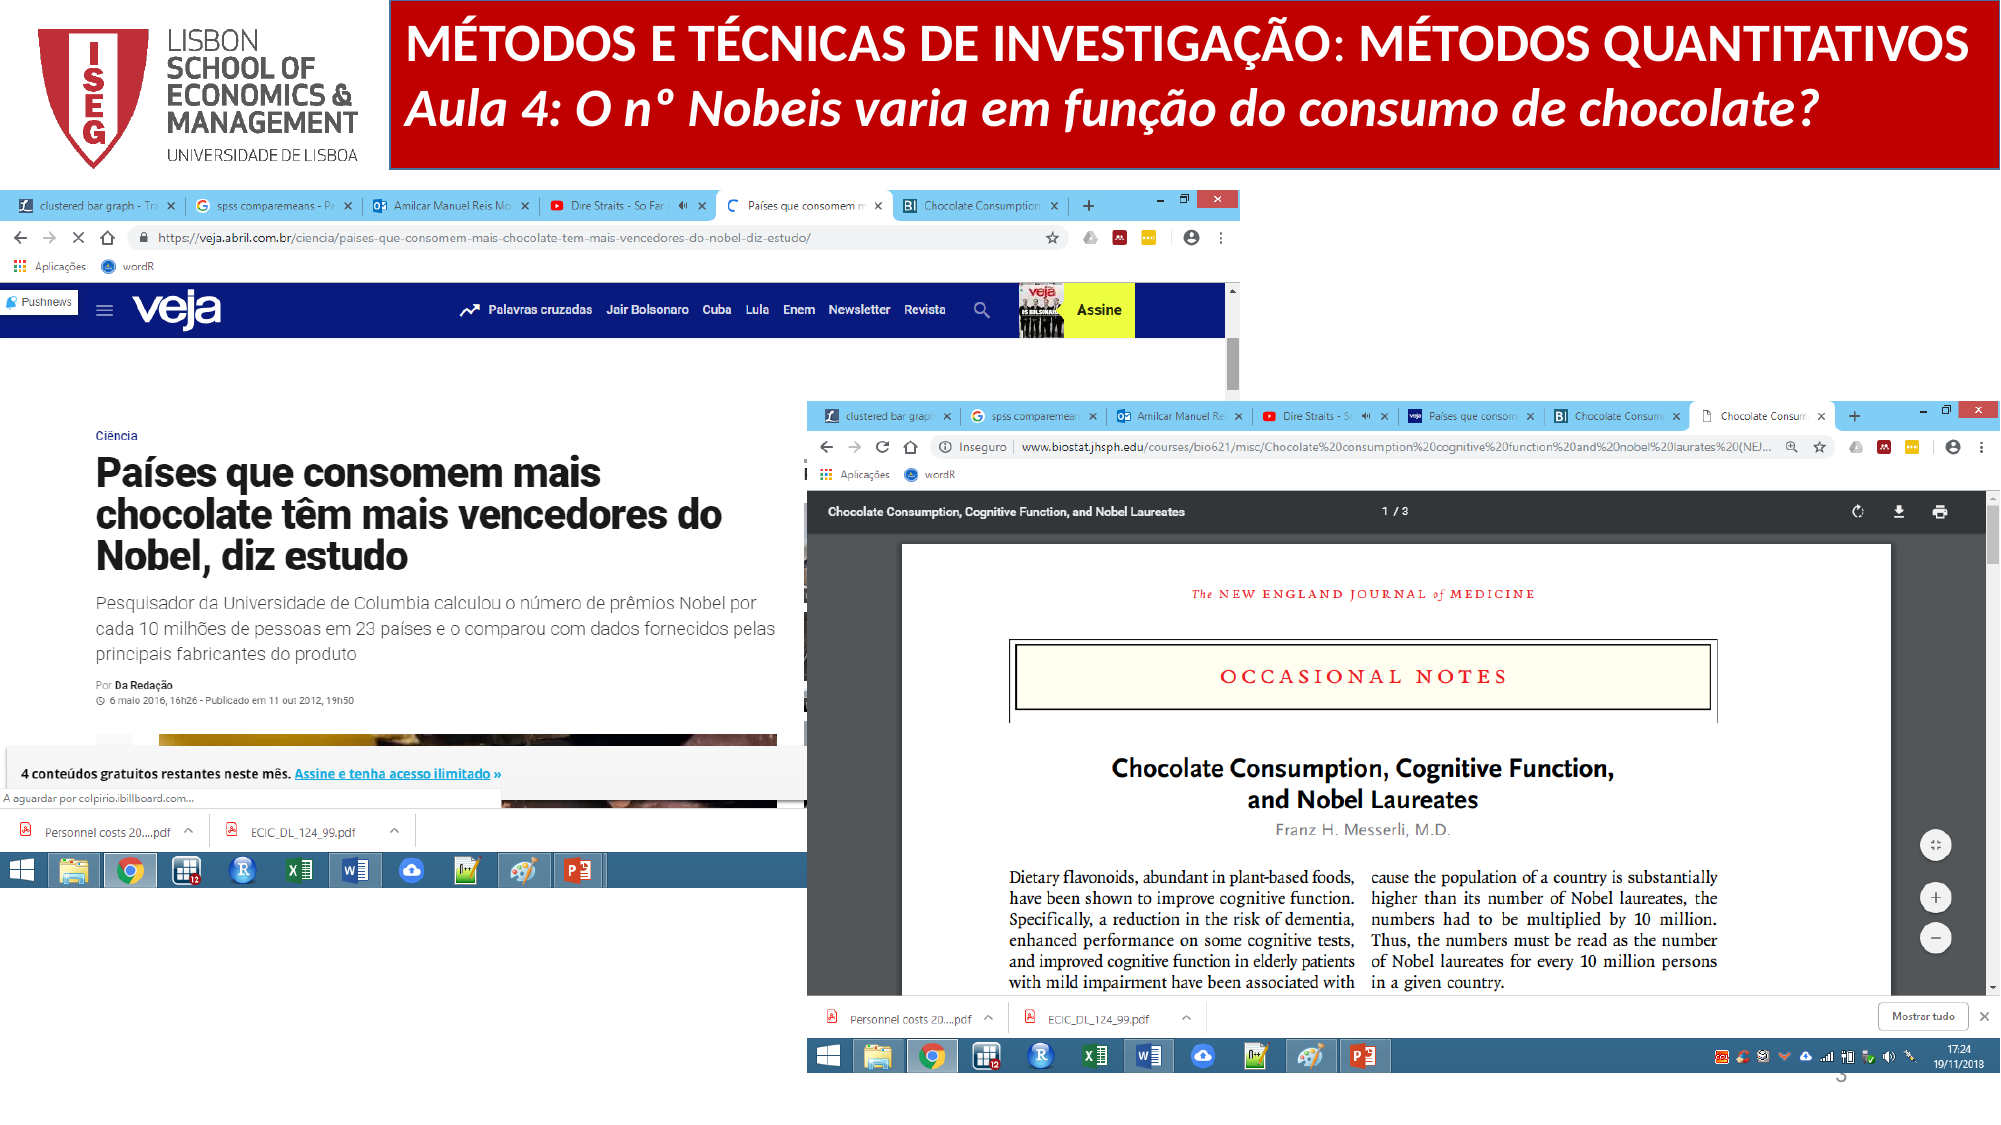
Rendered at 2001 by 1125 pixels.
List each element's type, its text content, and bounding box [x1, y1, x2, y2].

picture [0, 190, 2000, 1073]
slide_number 3 [1412, 1073, 1863, 1103]
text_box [38, 0, 2000, 169]
